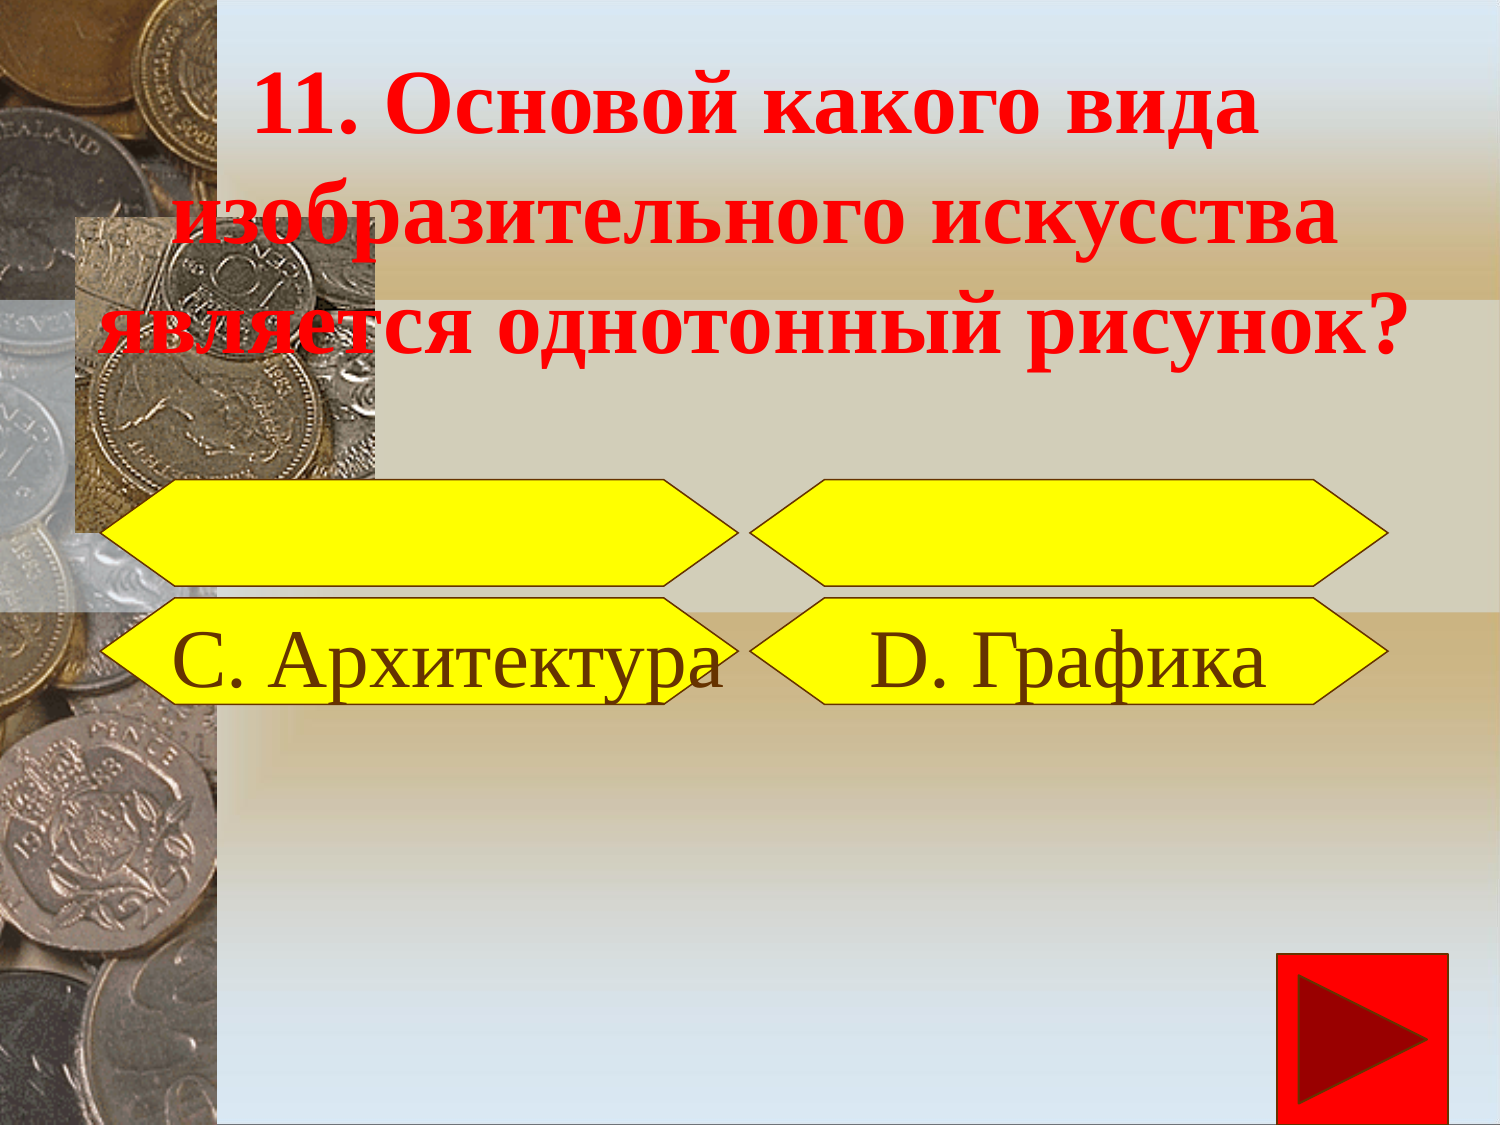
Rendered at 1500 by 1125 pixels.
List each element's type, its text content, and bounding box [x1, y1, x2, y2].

text_box [1337, 614, 1388, 688]
text_box [1337, 496, 1388, 570]
picture [75, 434, 375, 533]
subtitle С. Архитектура D. Графика [93, 479, 1337, 870]
picture [0, 0, 1500, 299]
picture [0, 613, 1500, 1125]
text_box [1277, 953, 1449, 1125]
title 11. Основой какого вида изобразительного искусства является однотонный рисунок? [70, 89, 1442, 434]
